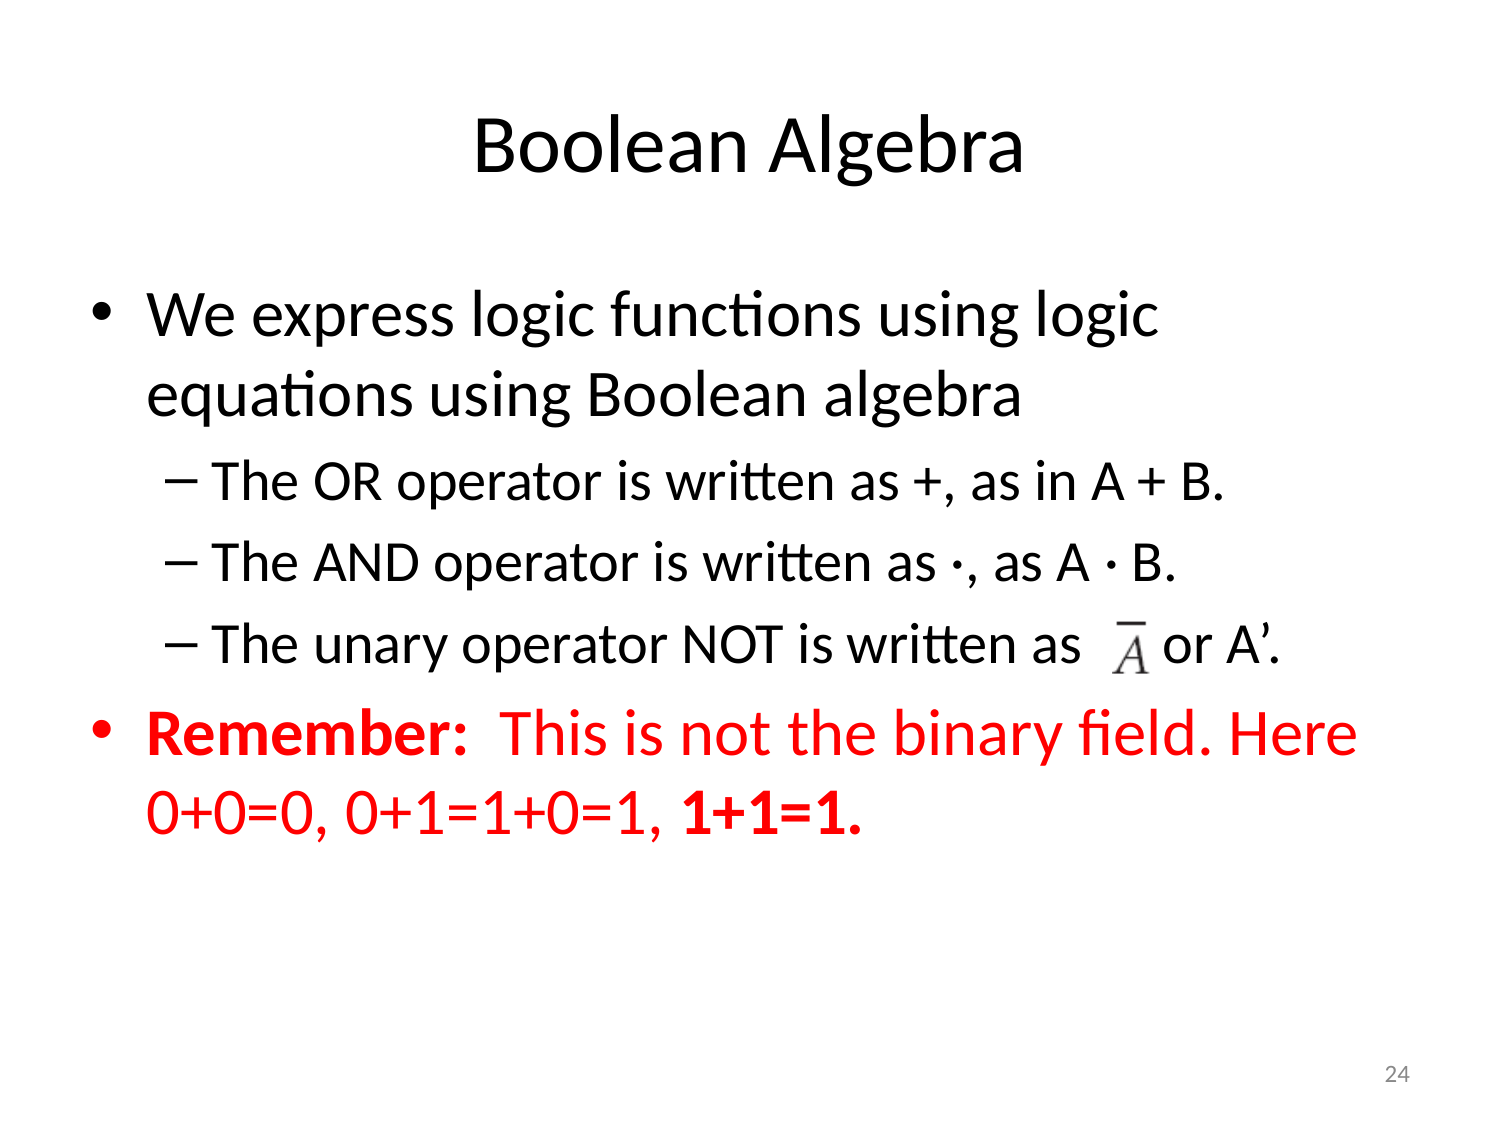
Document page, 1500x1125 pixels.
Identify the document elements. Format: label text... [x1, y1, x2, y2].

picture [1112, 612, 1153, 680]
slide_number 24 [1074, 1042, 1425, 1103]
title Boolean Algebra [75, 45, 1425, 233]
list We express logic functions using logic equations using Boolean algebra The OR operator is written as +, as in A + B. The AND operator is written as ·, as A · B. The unary operator NOT is written as . or A’. Remember: This is not the binary field. Here 0+0=0, 0+1=1+0=1, 1+1=1. [75, 262, 1425, 1005]
